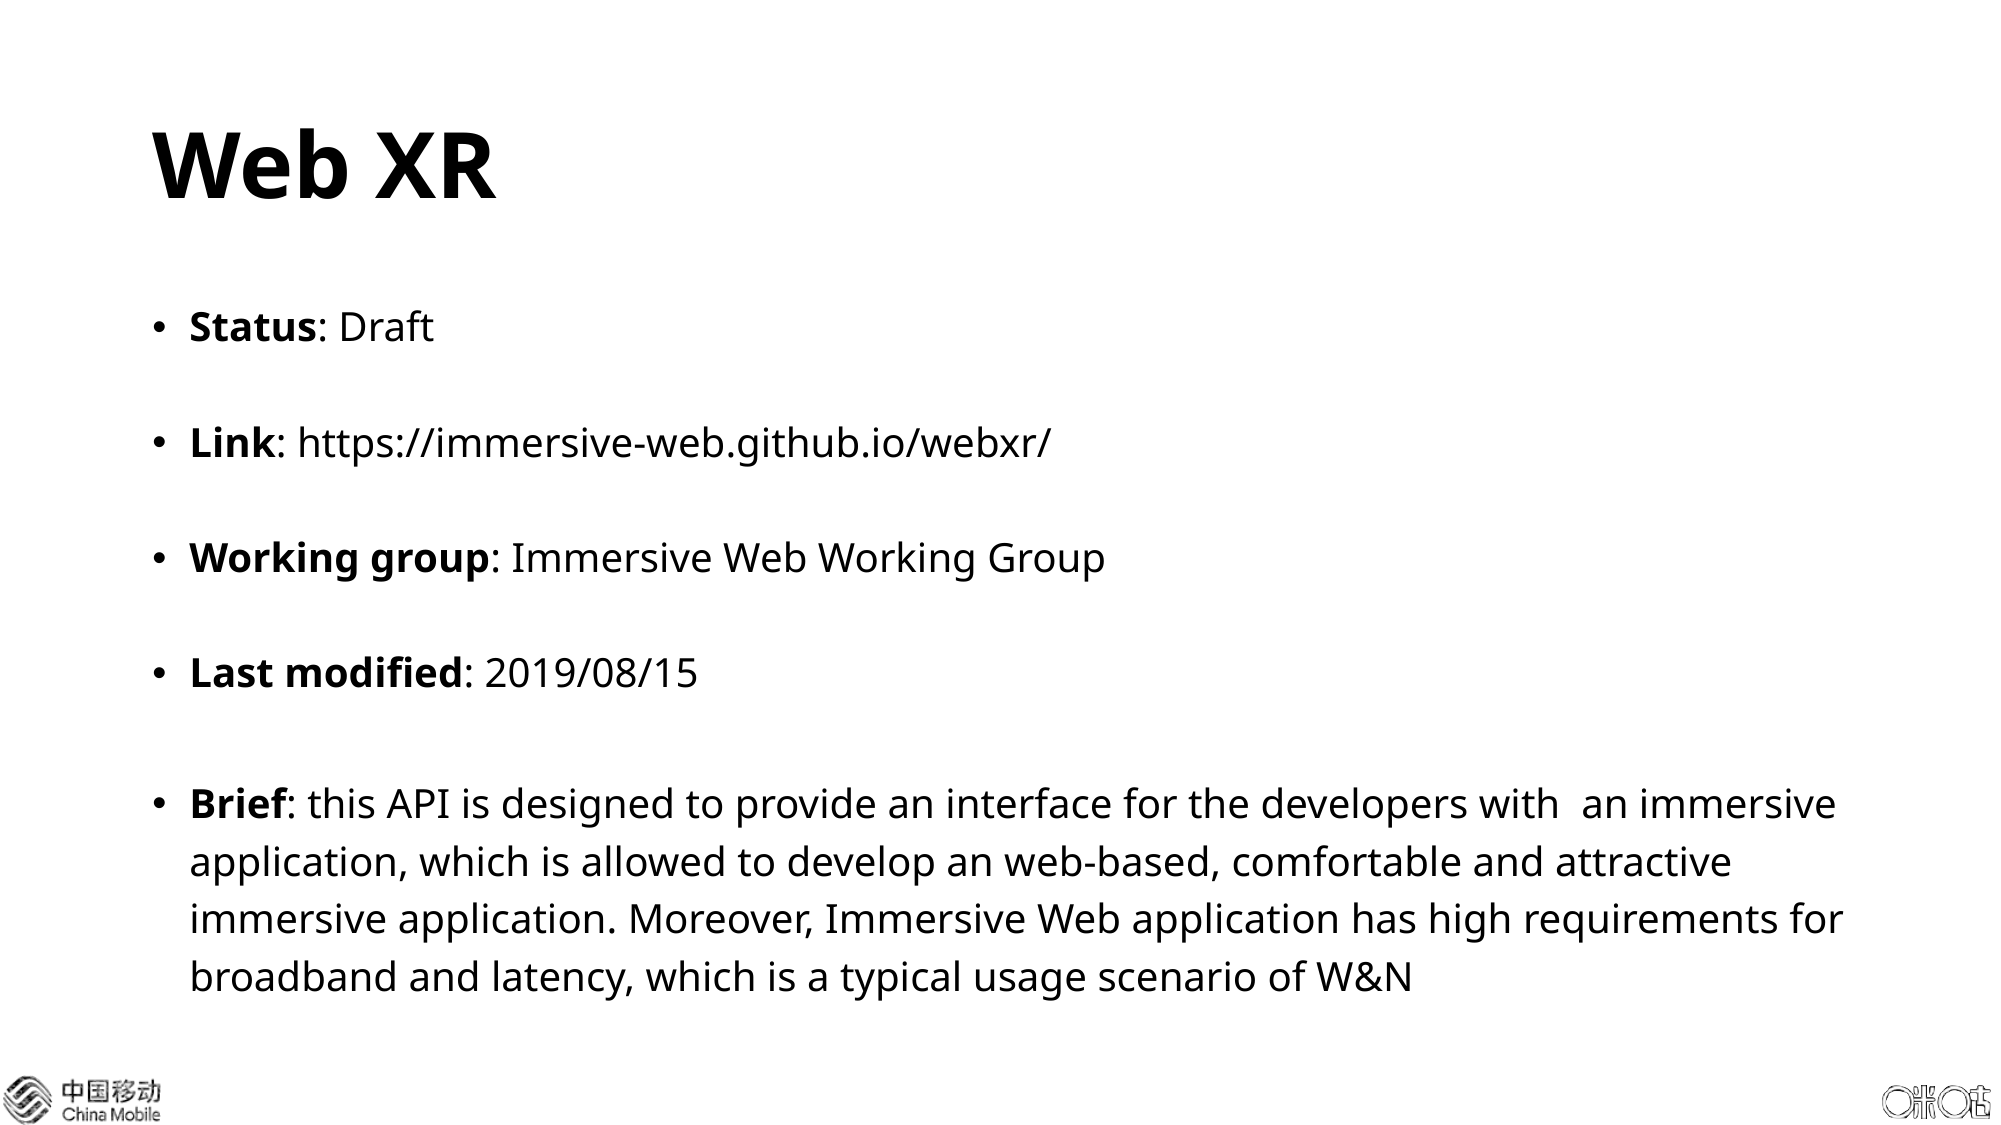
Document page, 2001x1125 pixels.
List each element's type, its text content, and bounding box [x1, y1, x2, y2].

list Status: Draft Link: https://immersive-web.github.io/webxr/ Working group: Immersive Web Working Group Last modified: 2019/08/15 Brief: this API is designed to provide an interface for the developers with an immersive application, which is allowed to develop an web-based, comfortable and attractive immersive application. Moreover, Immersive Web application has high requirements for broadband and latency, which is a typical usage scenario of W&N [137, 299, 1863, 1014]
picture [1876, 1075, 2000, 1125]
picture [0, 1075, 161, 1125]
title Web XR [137, 59, 1863, 278]
